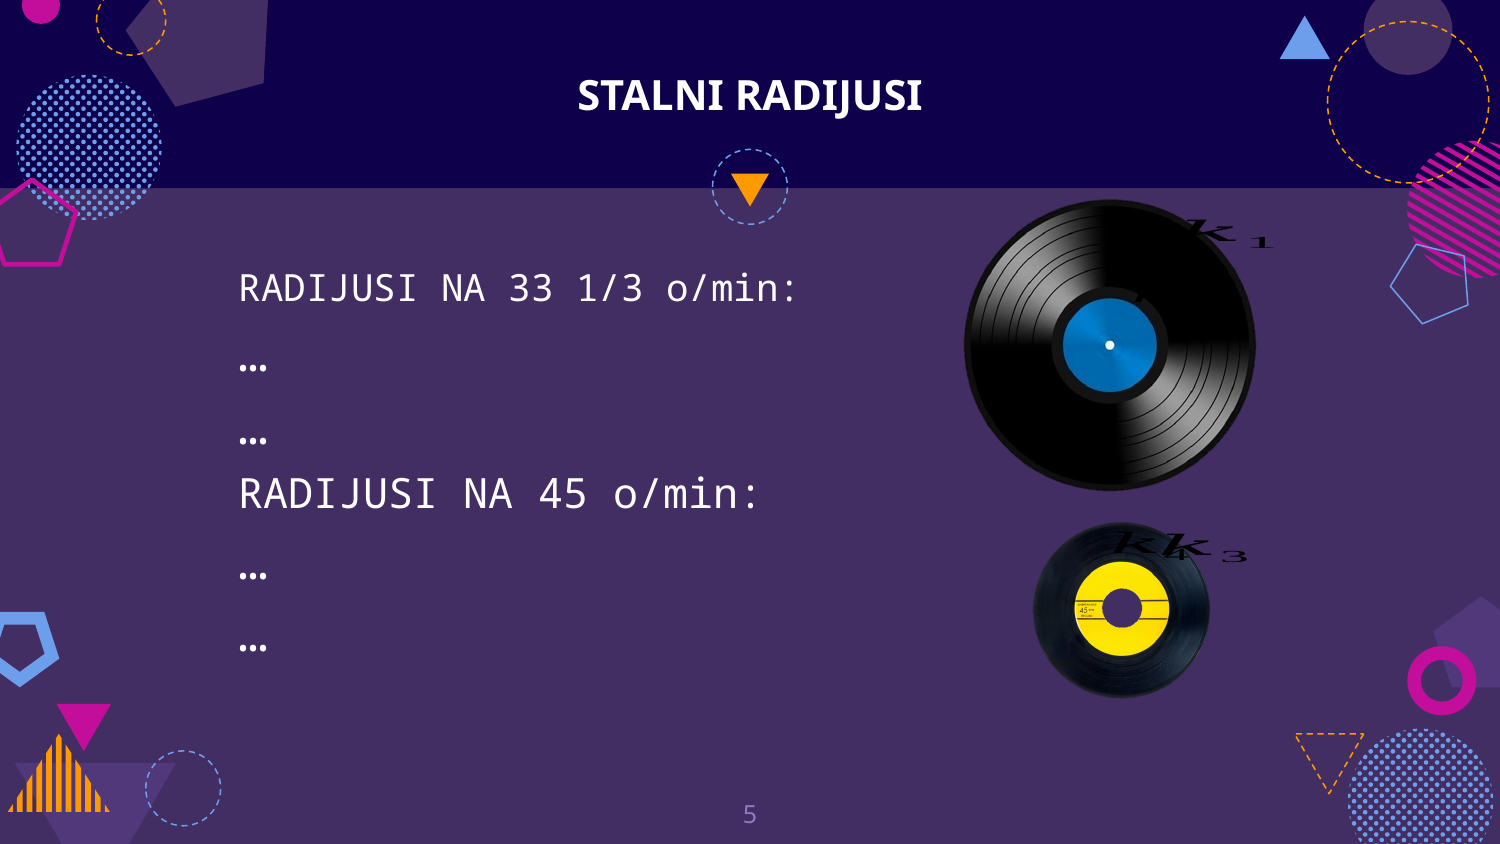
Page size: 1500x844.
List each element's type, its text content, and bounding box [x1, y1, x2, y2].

picture [908, 195, 1313, 499]
slide_number 5 [705, 783, 795, 844]
picture [1015, 505, 1227, 710]
title STALNI RADIJUSI [335, 0, 1165, 189]
